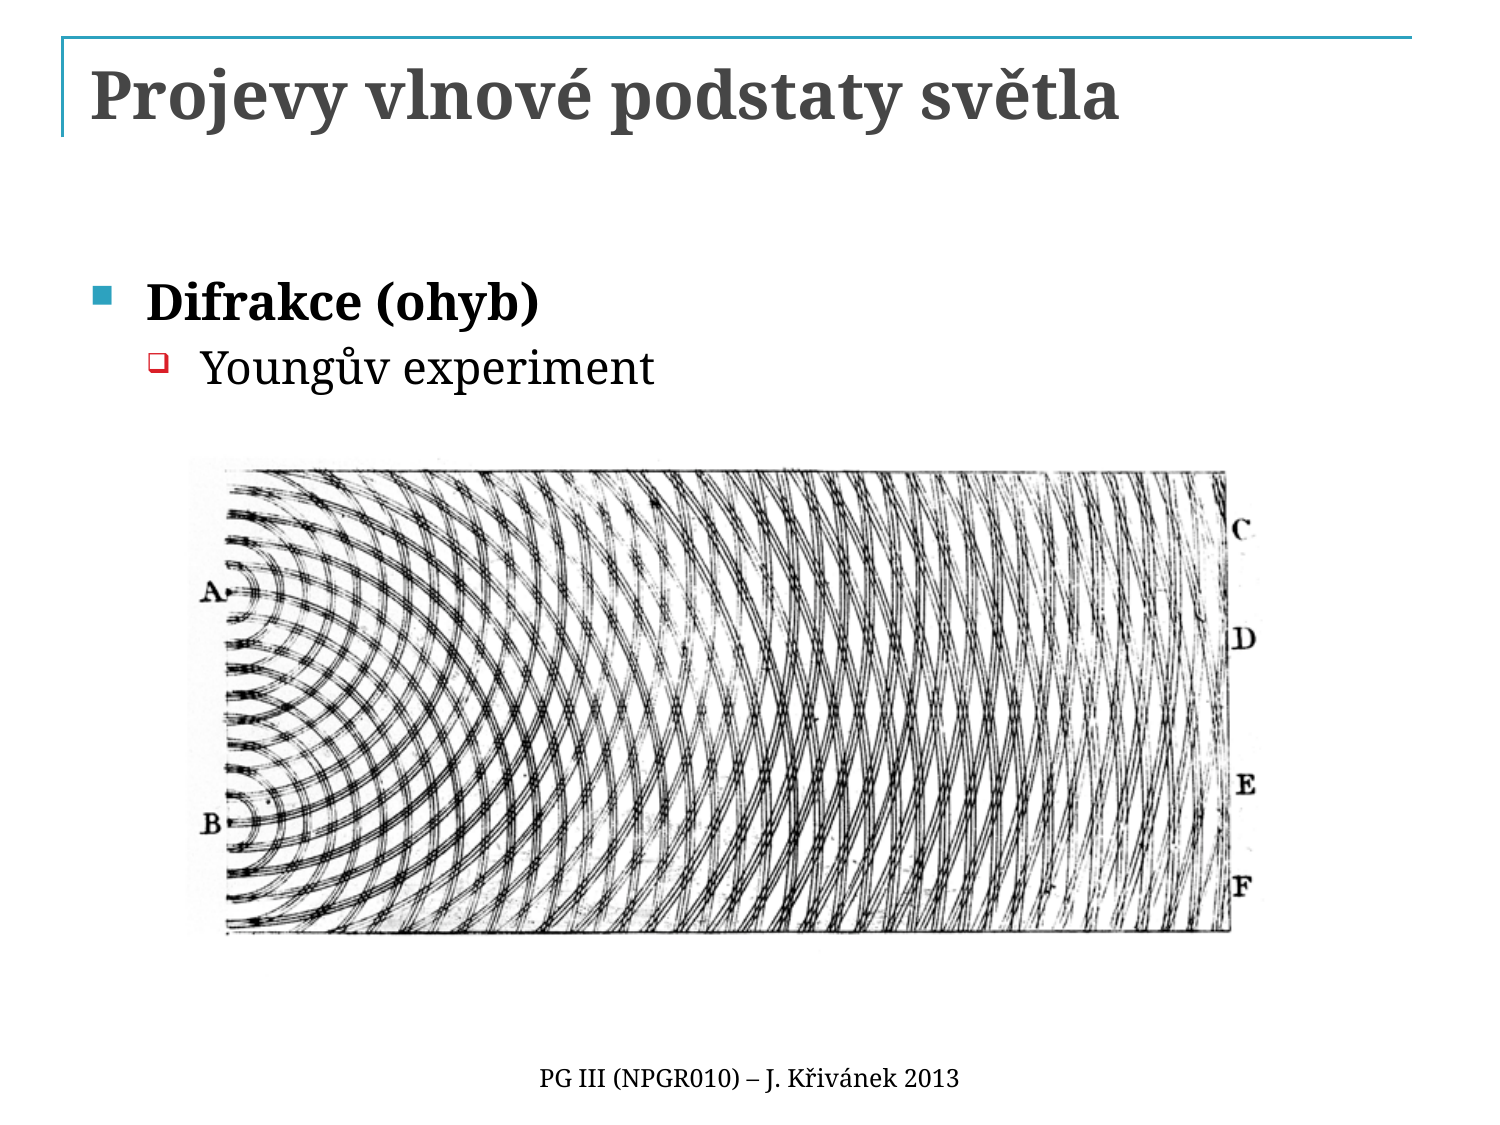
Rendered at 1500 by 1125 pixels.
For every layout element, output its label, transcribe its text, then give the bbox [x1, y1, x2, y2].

picture [182, 432, 1270, 977]
list Difrakce (ohyb) Youngův experiment [74, 262, 1426, 1006]
title Projevy vlnové podstaty světla [74, 45, 1426, 233]
footer PG III (NPGR010) – J. Křivánek 2013 [512, 1024, 988, 1101]
